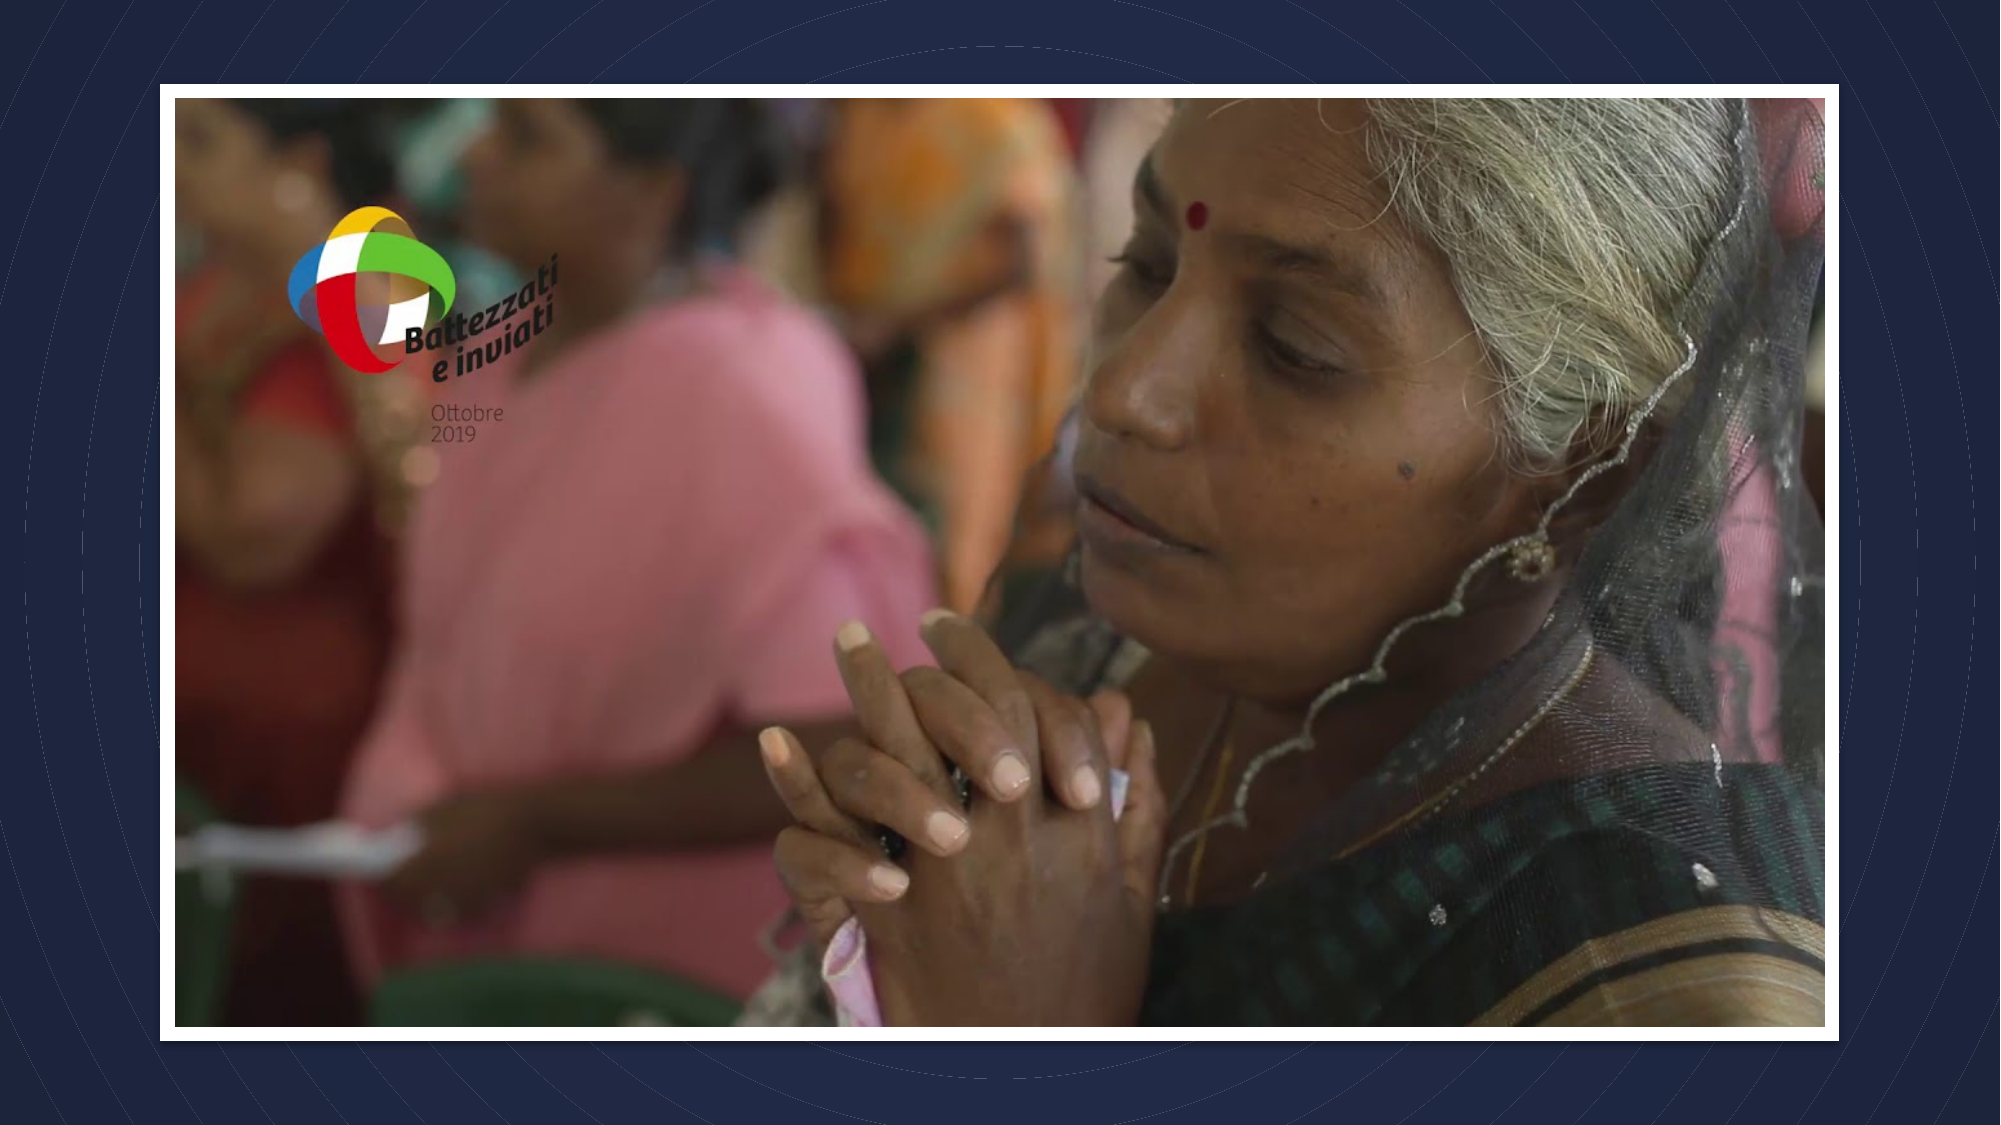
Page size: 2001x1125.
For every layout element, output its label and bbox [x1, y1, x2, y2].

picture [174, 98, 1825, 1027]
